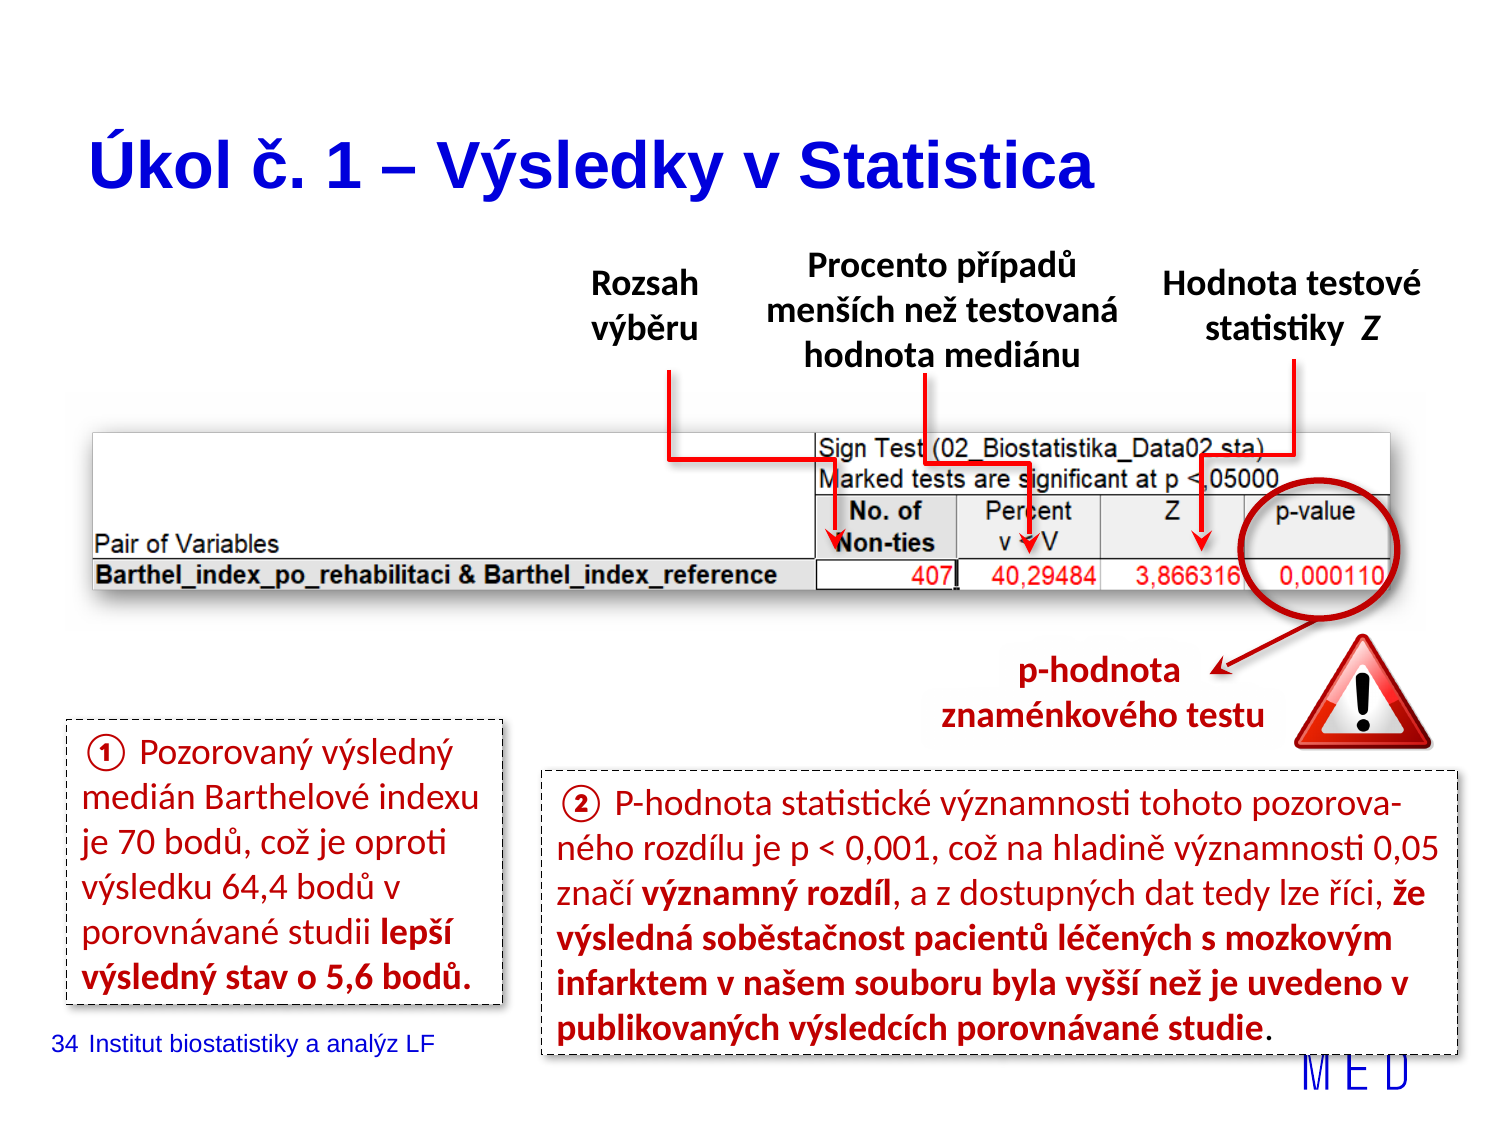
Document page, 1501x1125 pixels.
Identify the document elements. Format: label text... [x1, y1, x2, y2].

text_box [1151, 408, 1344, 502]
text_box Procento případů menších než testovaná hodnota mediánu [729, 232, 1156, 383]
picture [51, 391, 1434, 751]
text_box Hodnota testové statistiky Z [1144, 250, 1440, 356]
slide_number 34 [50, 1021, 82, 1063]
text_box Rozsah výběru [576, 250, 729, 356]
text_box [886, 411, 1068, 516]
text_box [1209, 618, 1320, 675]
text_box ② P-hodnota statistické významnosti tohoto pozorova-ného rozdílu je p < 0,001, což na hladině významnosti 0,05 značí významný rozdíl, a z dostupných dat tedy lze říci, že výsledná soběstačnost pacientů léčených s mozkovým infarktem v našem souboru byla vyšší než je uvedeno v publikovaných výsledcích porovnávané studie. [541, 770, 1458, 1055]
text_box ① Pozorovaný výsledný medián Barthelové indexu je 70 bodů, což je oproti výsledku 64,4 bodů v porovnávané studii lepší výsledný stav o 5,6 bodů. [66, 719, 503, 1005]
footer Institut biostatistiky a analýz LF [88, 1021, 544, 1063]
text_box p-hodnota znaménkového testu [926, 640, 1281, 743]
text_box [661, 375, 843, 544]
title Úkol č. 1 – Výsledky v Statistica [88, 118, 1412, 193]
